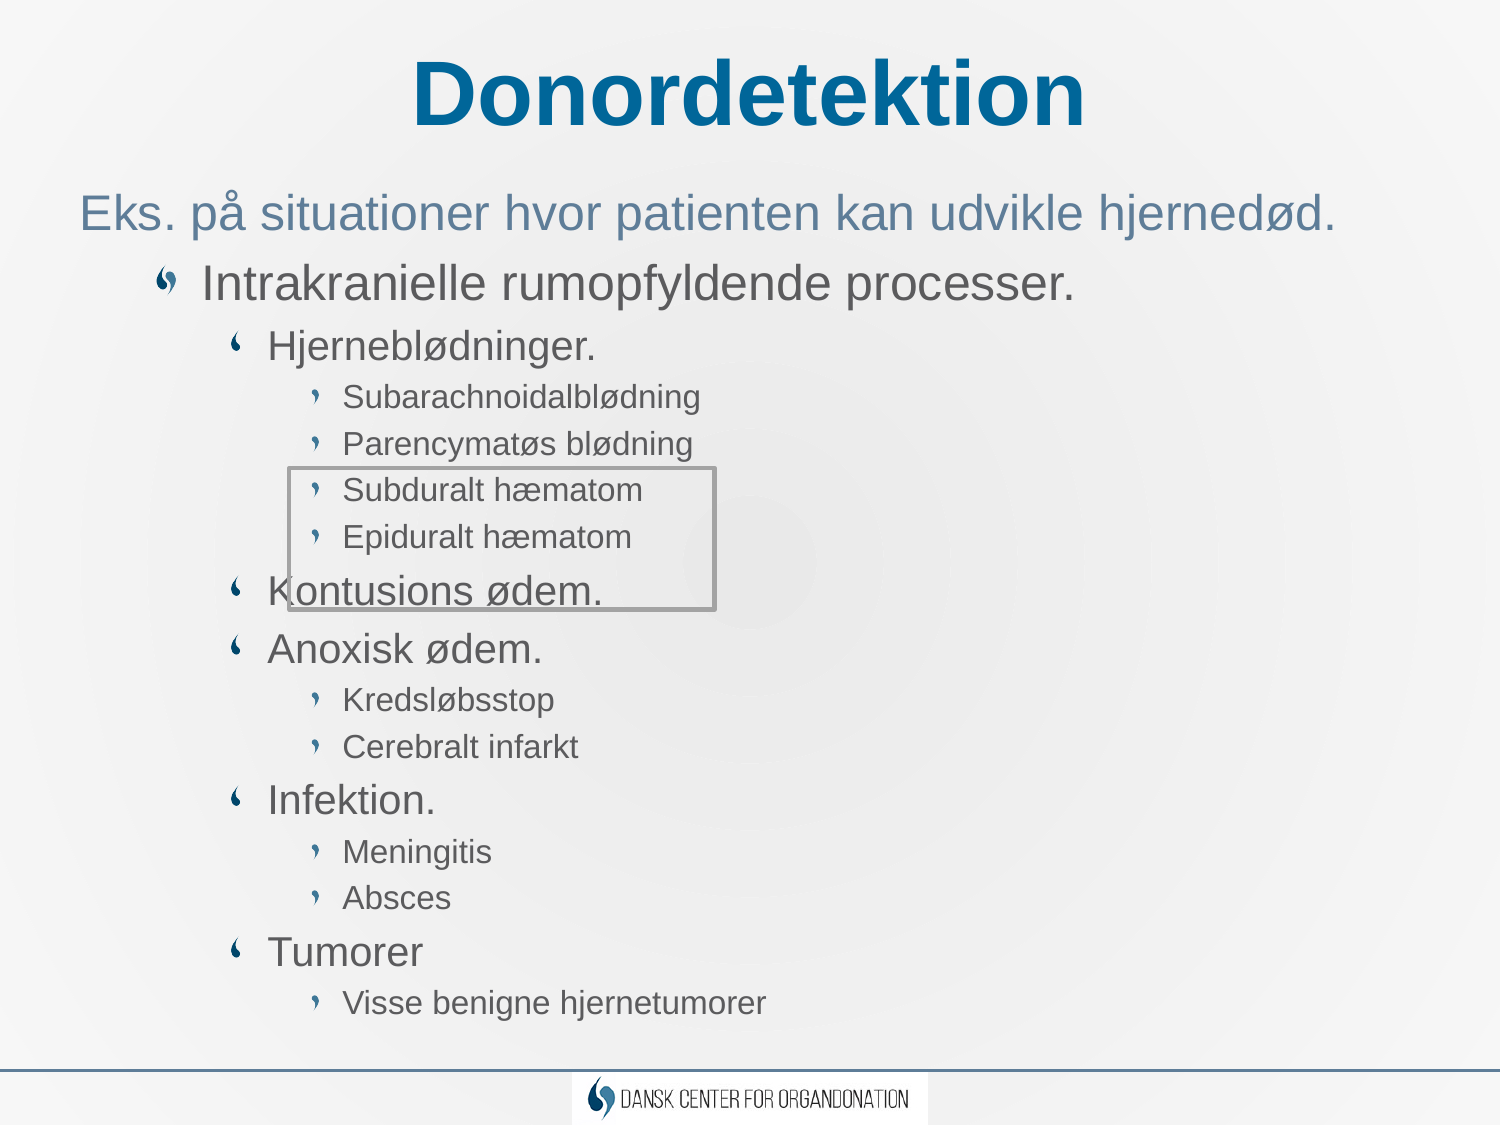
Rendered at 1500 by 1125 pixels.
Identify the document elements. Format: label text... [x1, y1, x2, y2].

picture [304, 686, 321, 710]
picture [229, 328, 250, 358]
picture [229, 573, 250, 603]
title Donordetektion [75, 0, 1425, 172]
picture [304, 383, 321, 407]
picture [304, 733, 321, 757]
picture [572, 1072, 928, 1125]
picture [229, 631, 250, 662]
picture [304, 838, 321, 862]
picture [229, 934, 250, 965]
picture [304, 884, 321, 908]
picture [154, 262, 179, 298]
picture [304, 430, 321, 454]
list Eks. på situationer hvor patienten kan udvikle hjernedød. Intrakranielle rumopfyldende processer. Hjerneblødninger. Subarachnoidalblødning Parencymatøs blødning Subduralt hæmatom Epiduralt hæmatom Kontusions ødem. Anoxisk ødem. Kredsløbsstop Cerebralt infarkt Infektion. Meningitis Absces Tumorer Visse benigne hjernetumorer [64, 172, 1449, 1059]
text_box [287, 466, 717, 612]
picture [229, 783, 250, 813]
picture [304, 989, 321, 1013]
